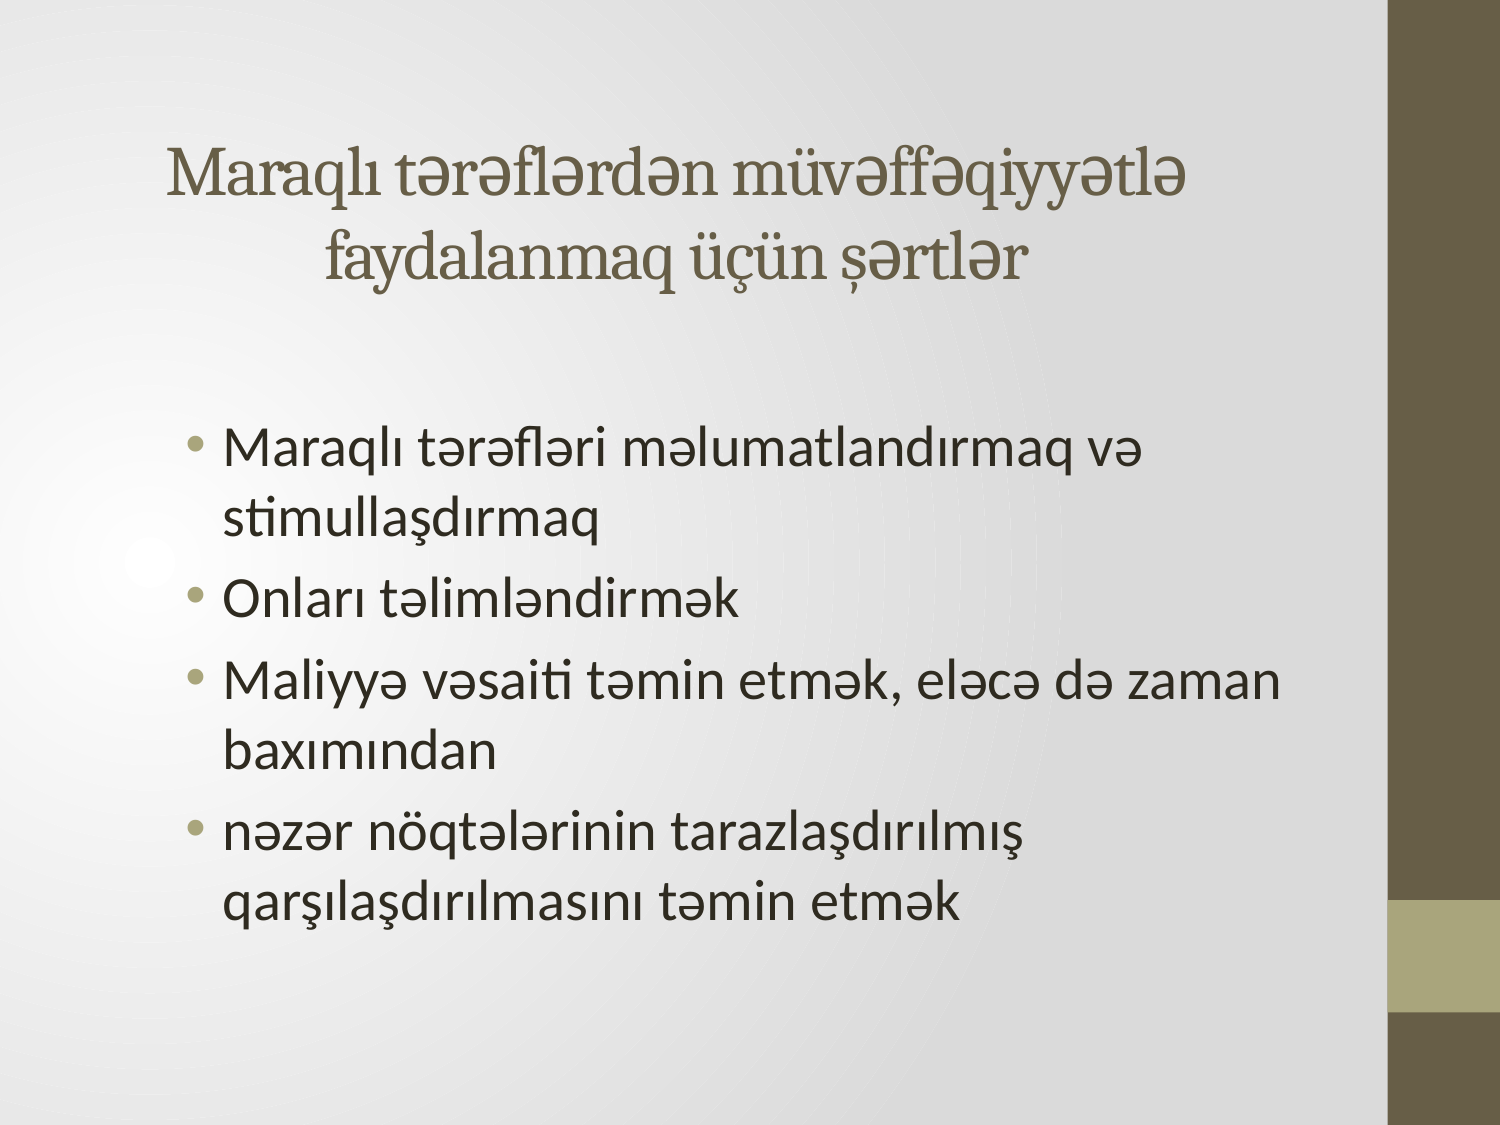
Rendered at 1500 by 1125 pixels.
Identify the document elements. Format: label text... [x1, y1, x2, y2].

list Maraqlı tərəfləri məlumatlandırmaq və stimullaşdırmaq Onları təlimləndirmək Maliyyə vəsaiti təmin etmək, eləcə də zaman baxımından nəzər nöqtələrinin tarazlaşdırılmış qarşılaşdırılmasını təmin etmək [151, 400, 1325, 1050]
title Maraqlı tərəflərdən müvəffəqiyyətlə faydalanmaq üçün şərtlər [29, 115, 1325, 303]
